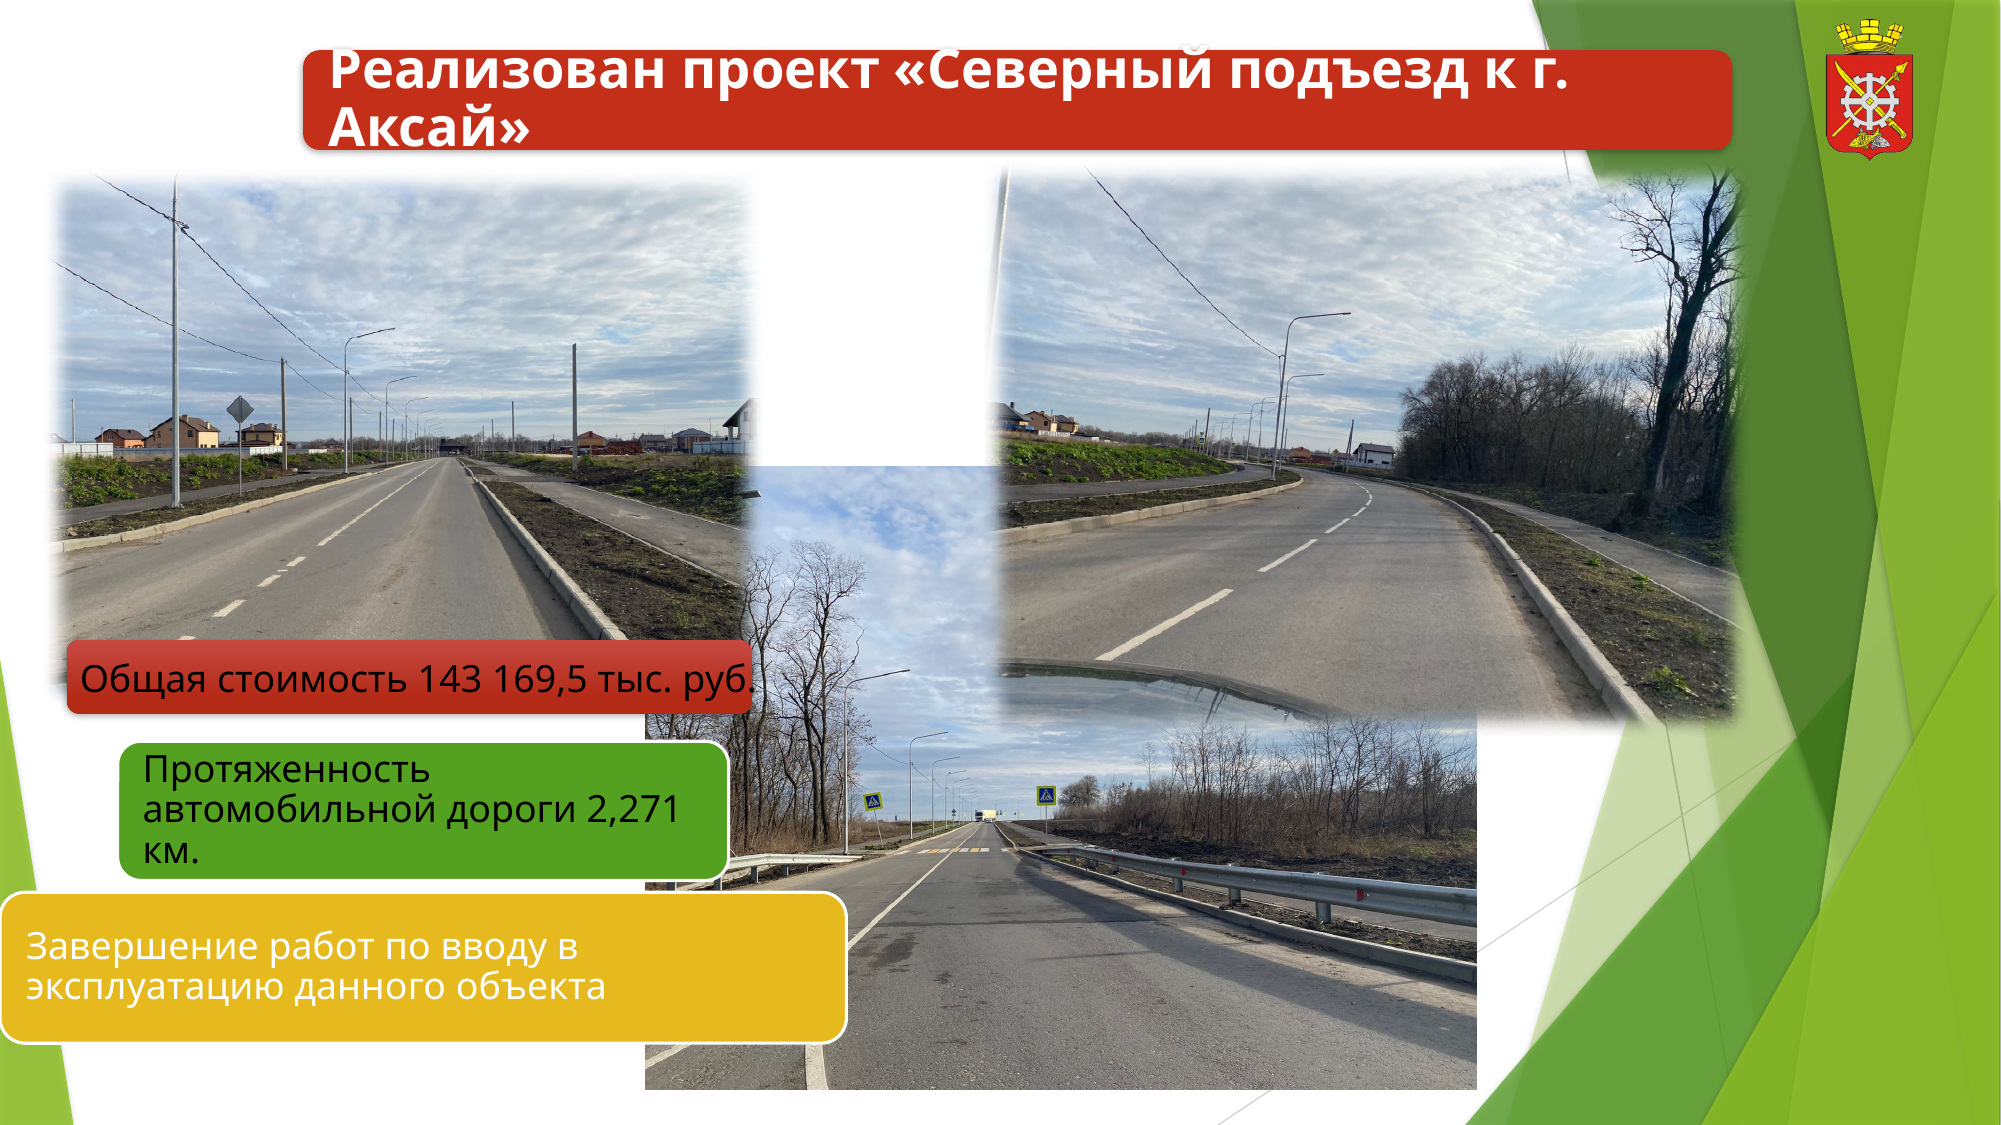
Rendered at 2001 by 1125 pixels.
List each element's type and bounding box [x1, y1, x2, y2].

text_box [0, 737, 847, 1048]
picture [41, 159, 1753, 1091]
text_box [66, 639, 753, 715]
picture [1826, 18, 1914, 162]
text_box [302, 26, 1733, 174]
